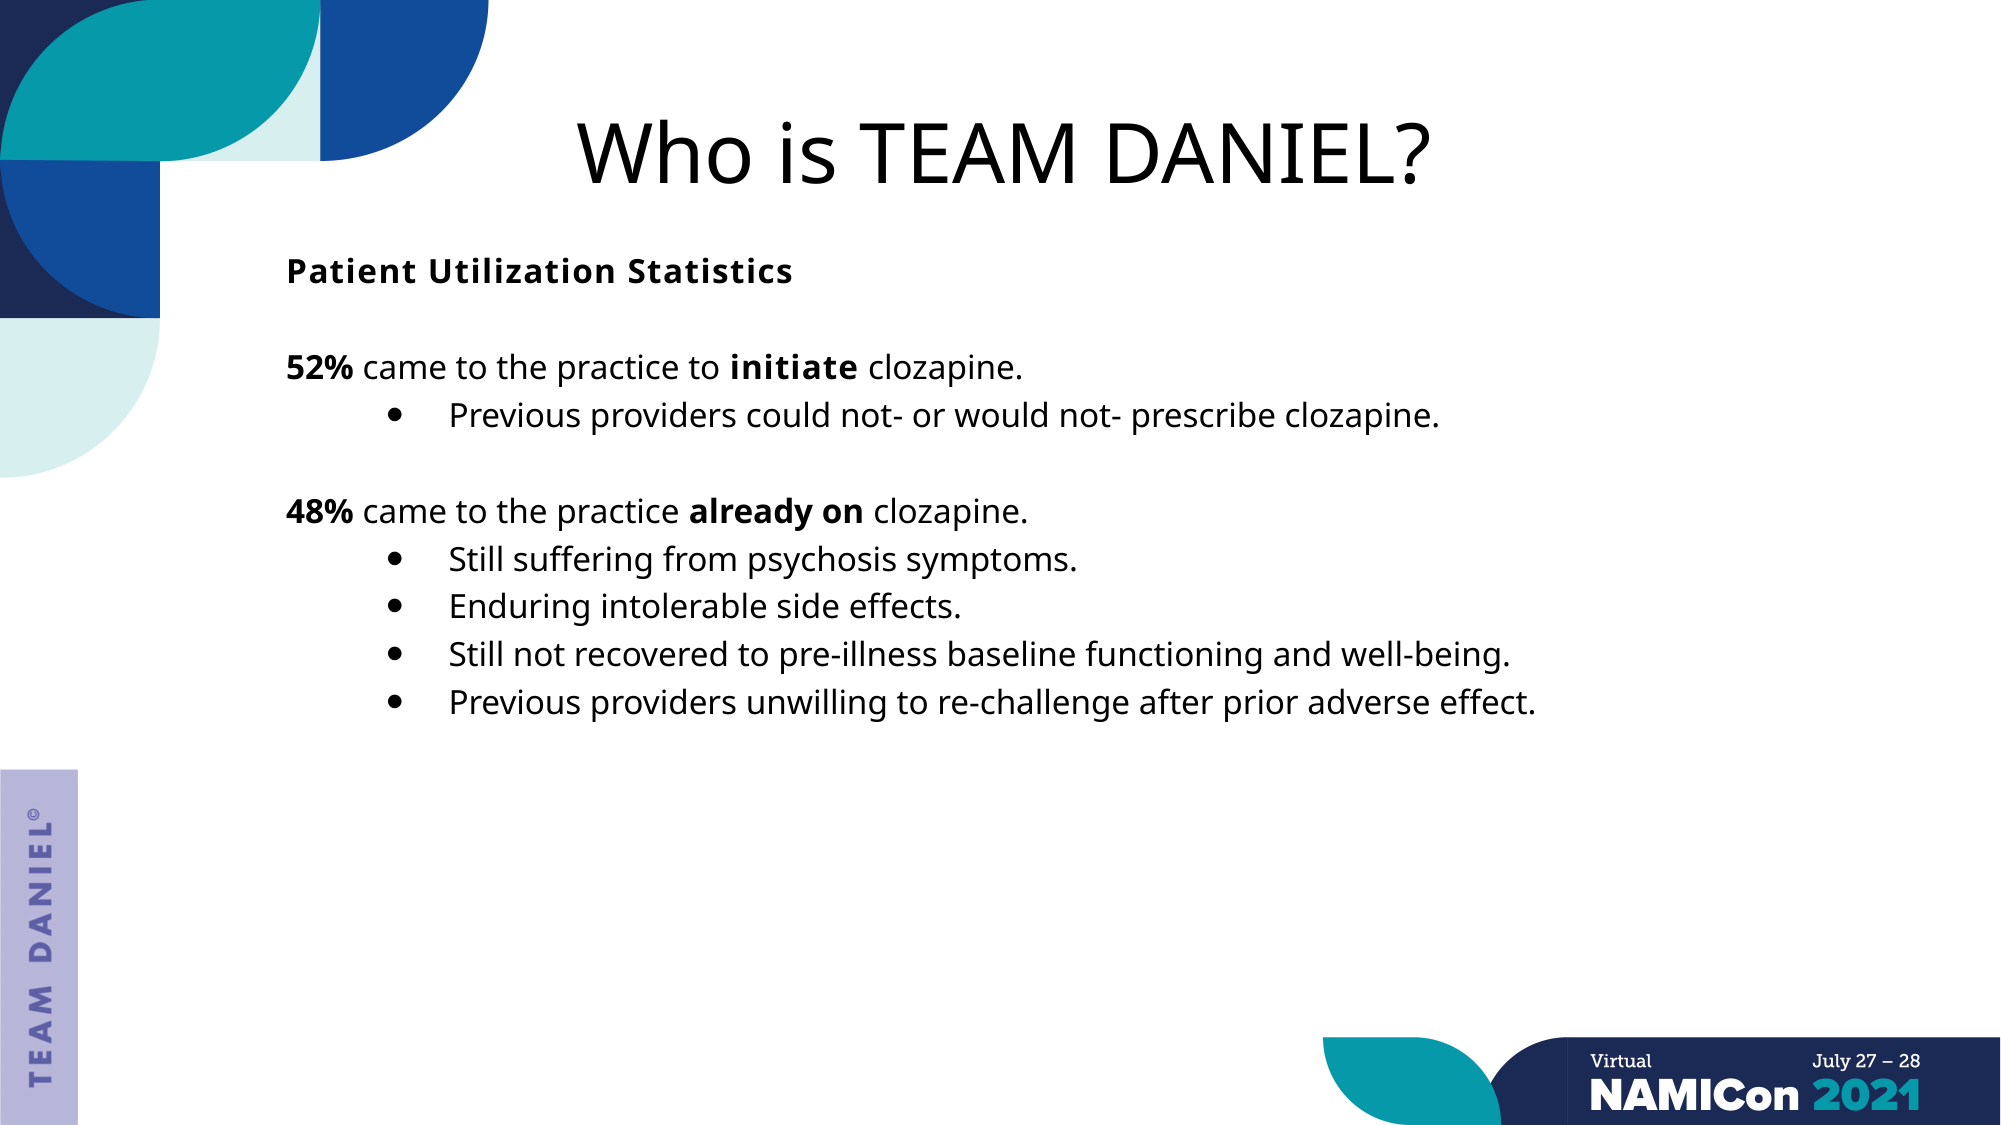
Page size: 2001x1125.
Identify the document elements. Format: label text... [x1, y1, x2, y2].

picture [0, 0, 2001, 1125]
title Who is TEAM DANIEL? [153, 44, 1856, 269]
text_box Patient Utilization Statistics 52% came to the practice to initiate clozapine. Previous providers could not- or would not- prescribe clozapine. 48% came to the practice already on clozapine. Still suffering from psychosis symptoms. Enduring intolerable side effects. Still not recovered to pre-illness baseline functioning and well-being. Previous providers unwilling to re-challenge after prior adverse effect. [271, 234, 1605, 729]
